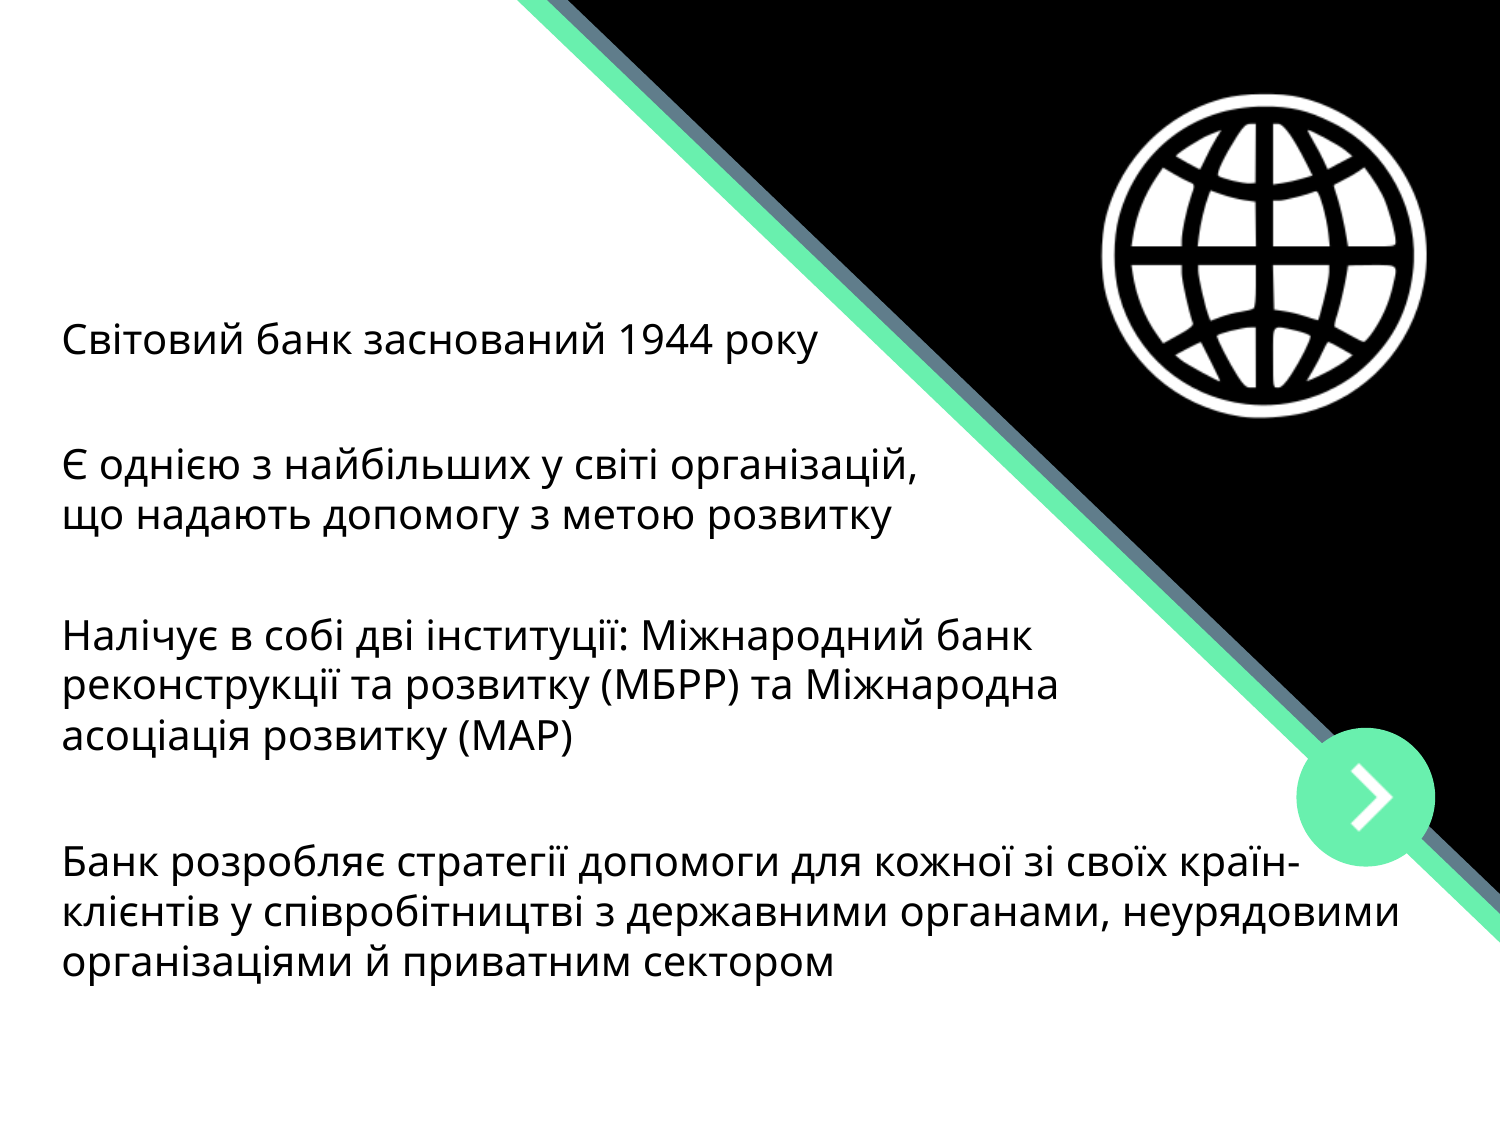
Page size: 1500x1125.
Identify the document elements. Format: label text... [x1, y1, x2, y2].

text_box [571, 0, 1357, 727]
text_box Банк розробляє стратегії допомоги для кожної зі своїх країн-клієнтів у співробітництві з державними органами, неурядовими організаціями й приватним сектором [46, 827, 1427, 992]
text_box Є однією з найбільших у світі організацій, що надають допомогу з метою розвитку [46, 430, 985, 546]
text_box [550, 0, 1328, 727]
text_box [887, 324, 1307, 749]
text_box [515, 0, 867, 305]
text_box [1439, 806, 1500, 891]
text_box [1439, 834, 1500, 911]
text_box Світовий банк заснований 1944 року [46, 305, 887, 371]
text_box [1427, 854, 1500, 945]
text_box Налічує в собі дві інституції: Міжнародний банк реконструкції та розвитку (МБРР) та Міжнародна асоціація розвитку (МАР) [46, 600, 1171, 766]
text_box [1296, 727, 1439, 867]
text_box [600, 0, 1500, 863]
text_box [1076, 68, 1452, 444]
